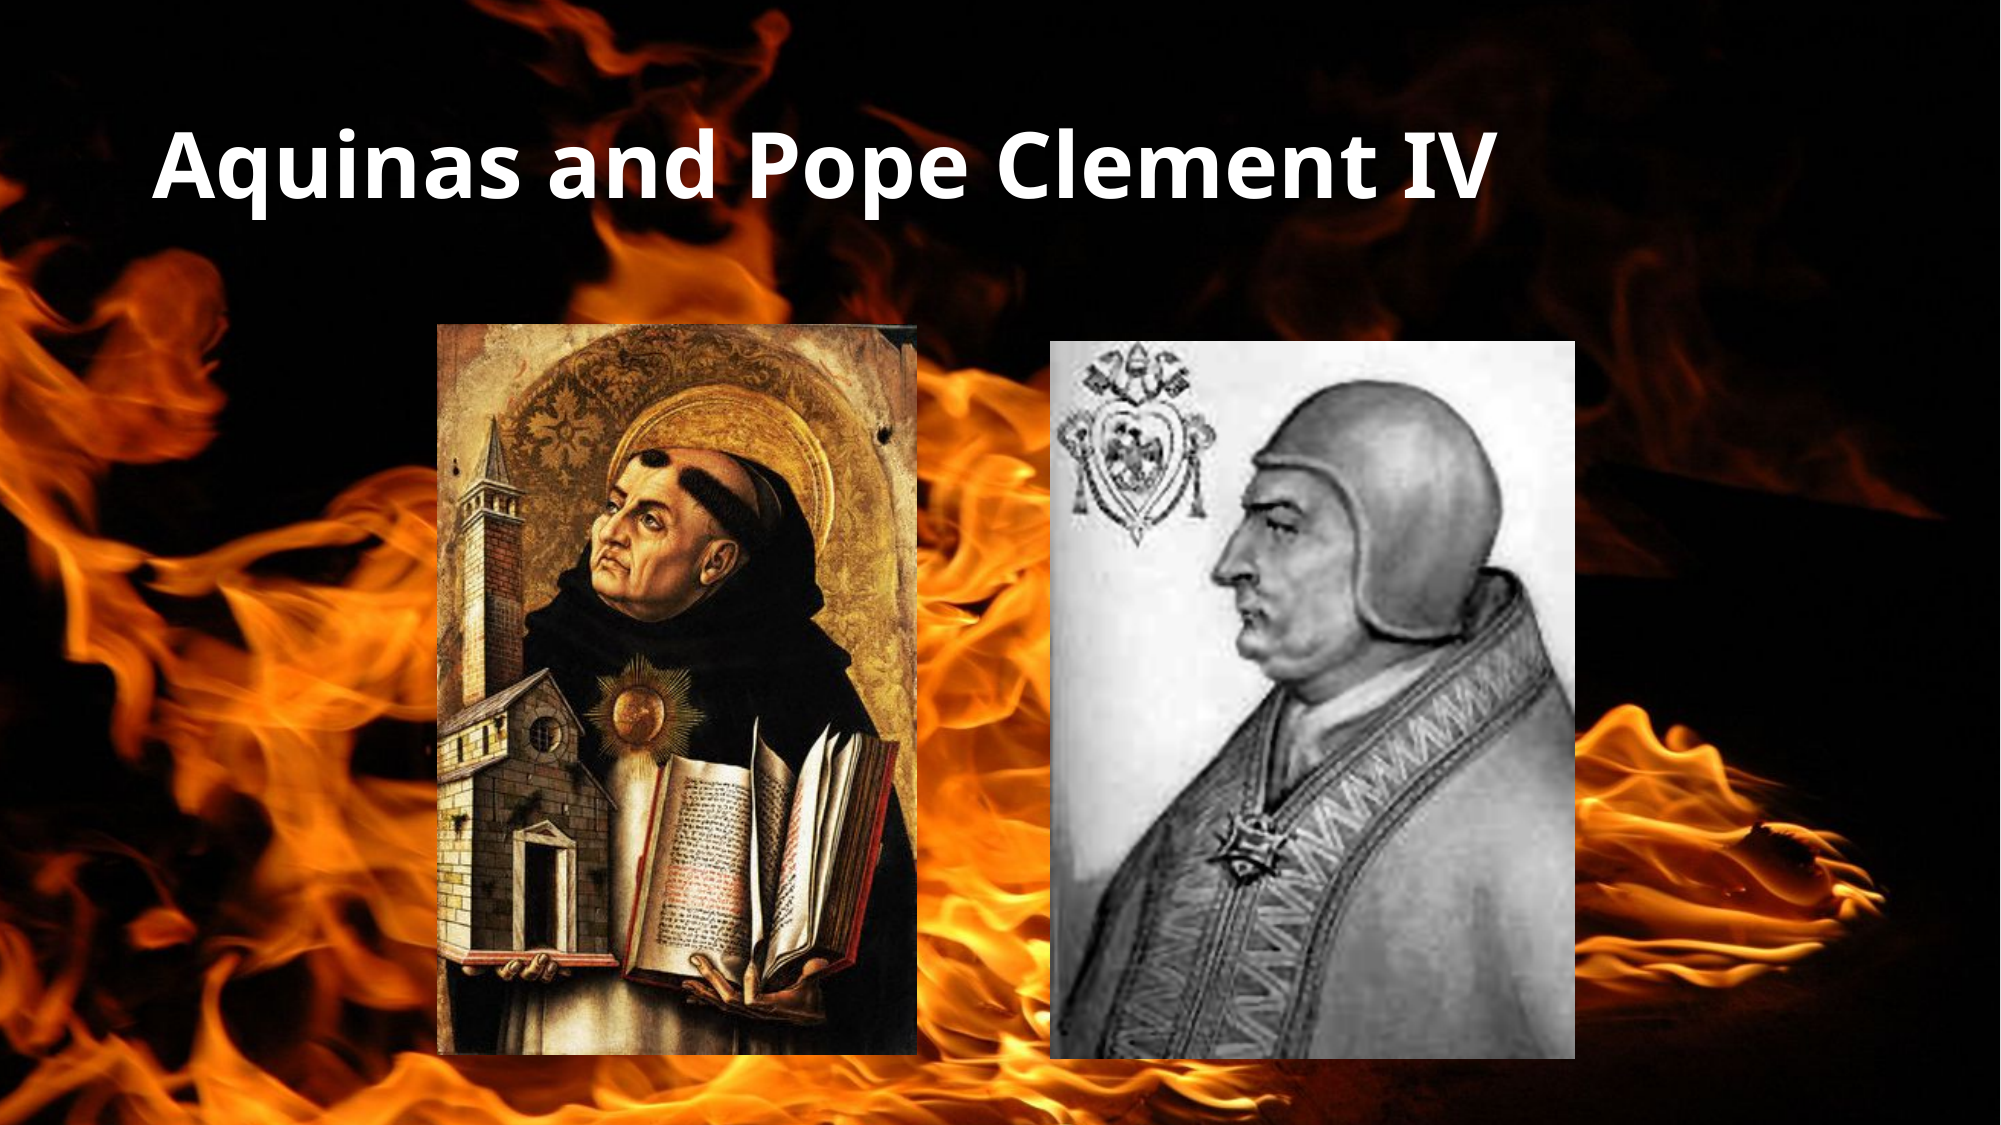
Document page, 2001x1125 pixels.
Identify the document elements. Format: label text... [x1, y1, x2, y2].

picture [0, 0, 2001, 1125]
title Aquinas and Pope Clement IV [137, 59, 1863, 278]
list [437, 324, 917, 1055]
